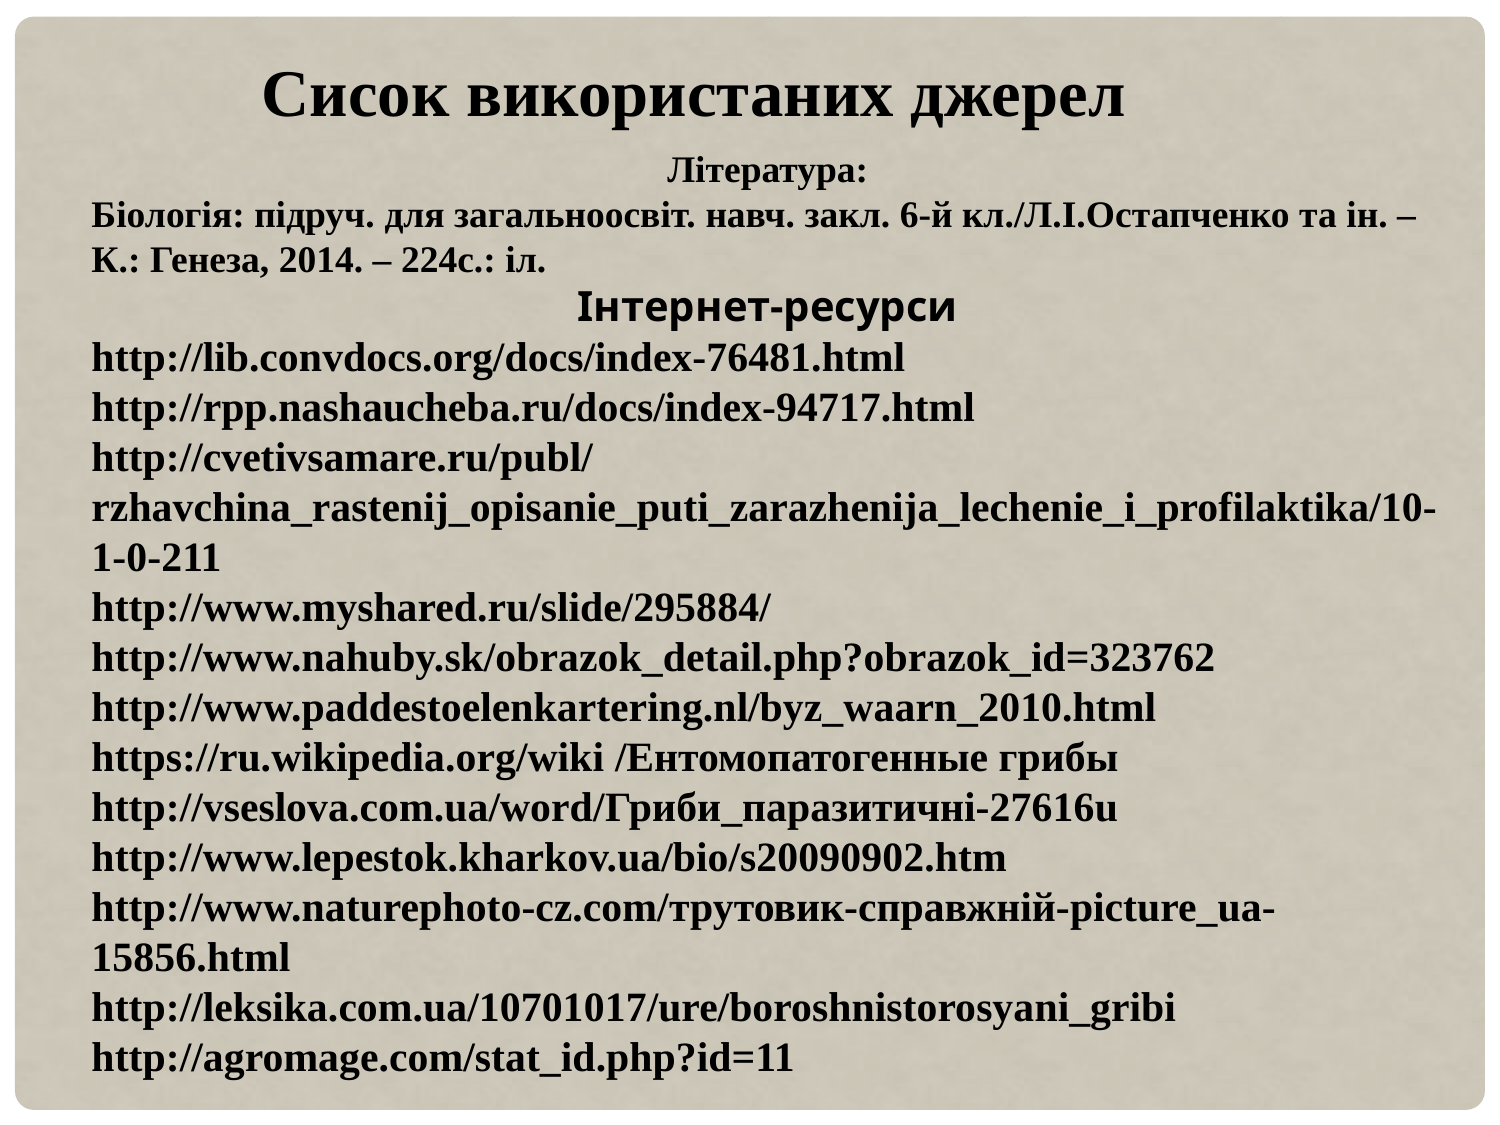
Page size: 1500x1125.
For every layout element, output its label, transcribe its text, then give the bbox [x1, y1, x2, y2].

text_box Література: Біологія: підруч. для загальноосвіт. навч. закл. 6-й кл./Л.І.Остапченко та ін. – К.: Генеза, 2014. – 224с.: іл. Інтернет-ресурси http://lib.convdocs.org/docs/index-76481.html http://rpp.nashaucheba.ru/docs/index-94717.html http://cvetivsamare.ru/publ/rzhavchina_rastenij_opisanie_puti_zarazhenija_lechenie_i_profilaktika/10-1-0-211 http://www.myshared.ru/slide/295884/ http://www.nahuby.sk/obrazok_detail.php?obrazok_id=323762 http://www.paddestoelenkartering.nl/byz_waarn_2010.html https://ru.wikipedia.org/wiki /Ентомопатогенные грибы http://vseslova.com.ua/word/Гриби_паразитичні-27616u http://www.lepestok.kharkov.ua/bio/s20090902.htm http://www.naturephoto-cz.com/трутовик-справжній-picture_ua-15856.html http://leksika.com.ua/10701017/ure/boroshnistorosyani_gribi http://agromage.com/stat_id.php?id=11 [76, 137, 1459, 1088]
text_box Сисок використаних джерел [246, 42, 1142, 183]
